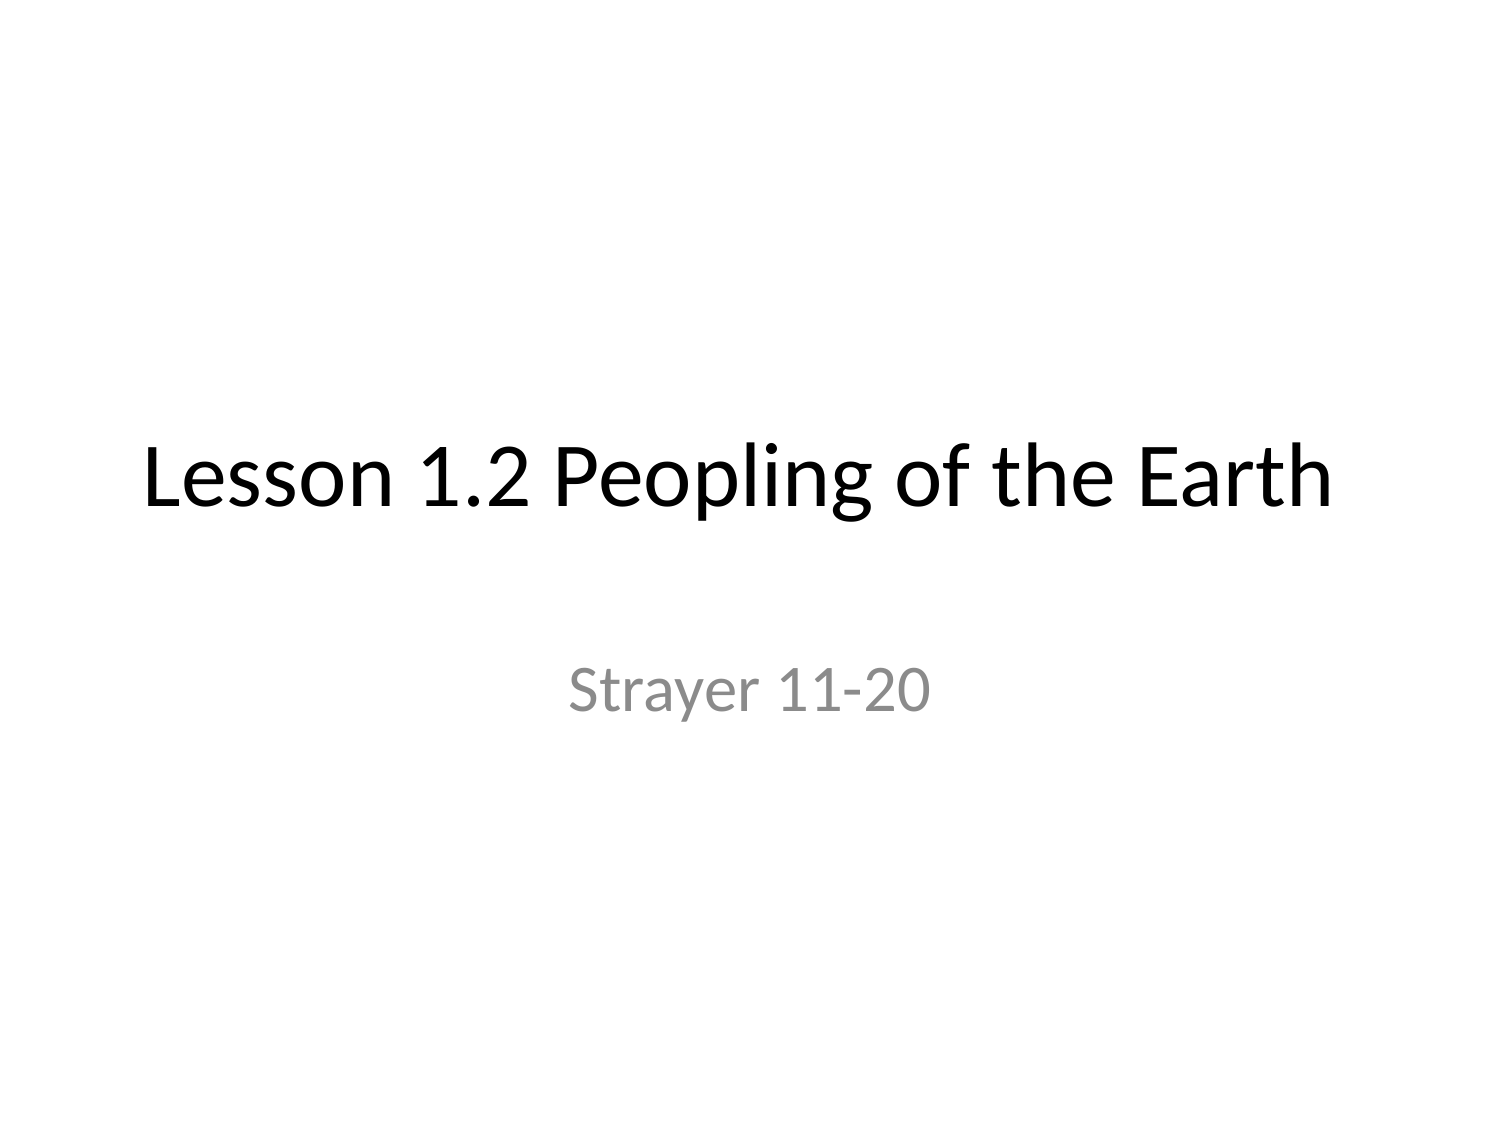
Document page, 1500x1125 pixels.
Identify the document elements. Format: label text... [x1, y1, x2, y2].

title Lesson 1.2 Peopling of the Earth [112, 349, 1388, 591]
subtitle Strayer 11-20 [225, 637, 1275, 925]
